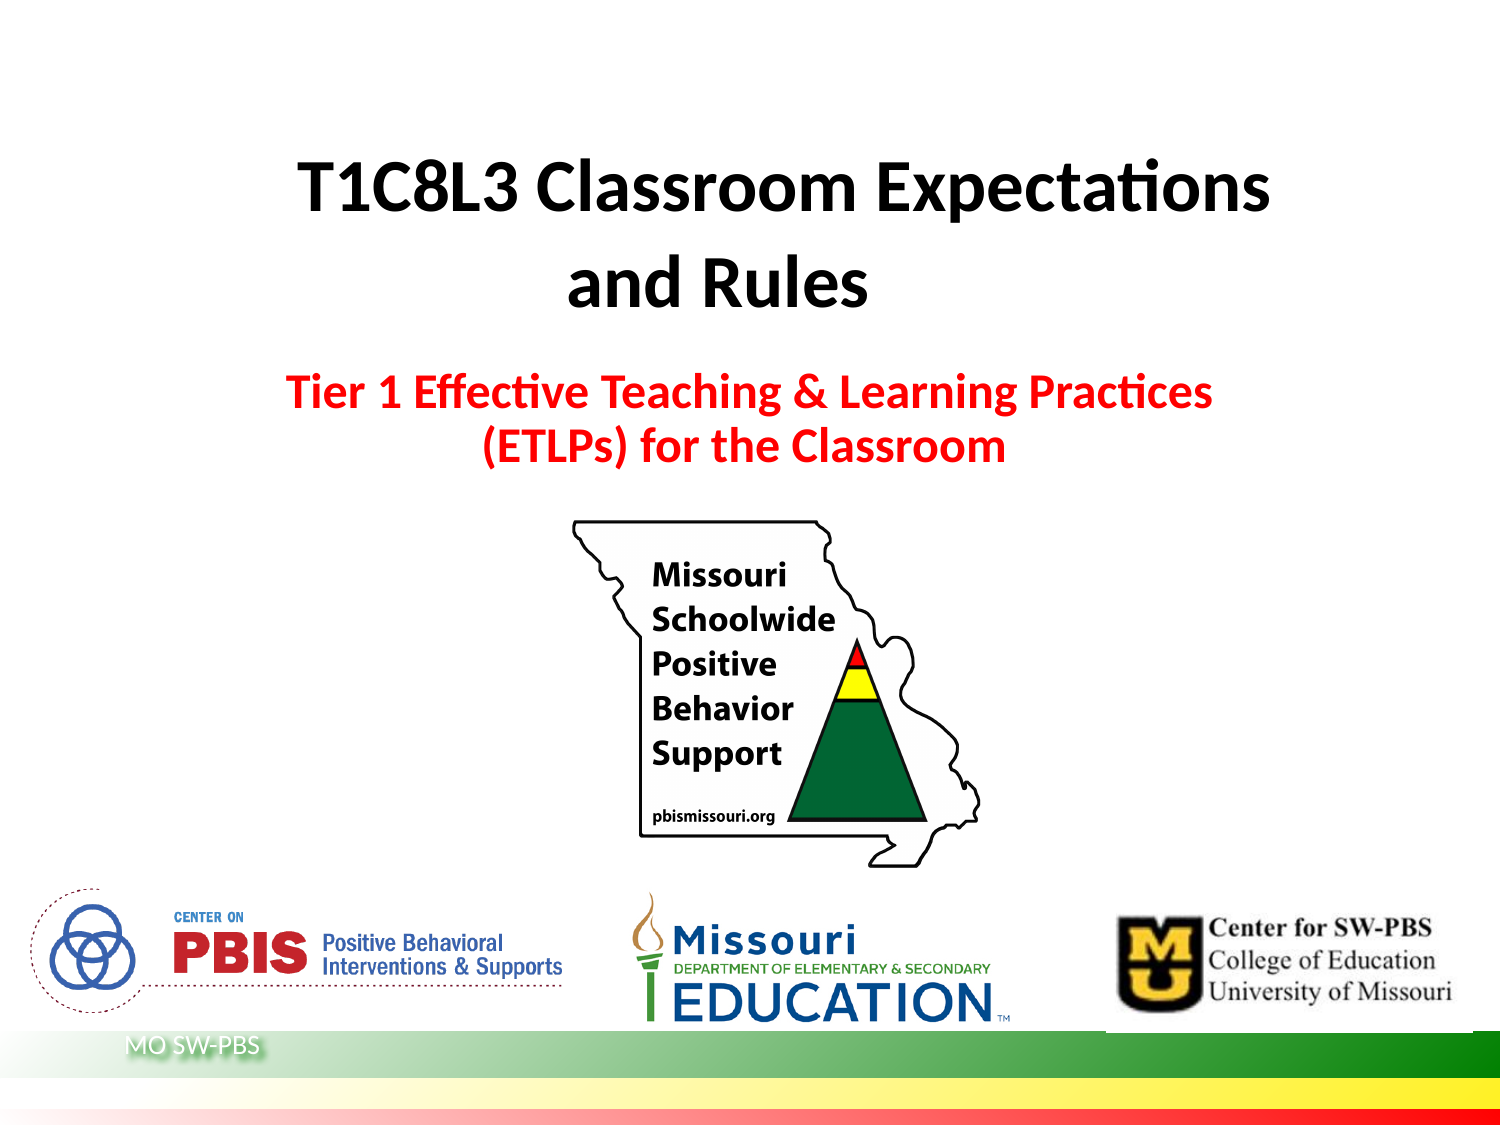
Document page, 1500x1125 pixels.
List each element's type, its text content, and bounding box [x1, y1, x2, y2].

picture [27, 885, 564, 1015]
title T1C8L3 Classroom Expectations and Rules [49, 0, 1388, 331]
picture [1106, 904, 1473, 1033]
subtitle Tier 1 Effective Teaching & Learning Practices (ETLPs) for the Classroom [49, 357, 1451, 458]
picture [628, 887, 1013, 1026]
picture [563, 506, 991, 876]
